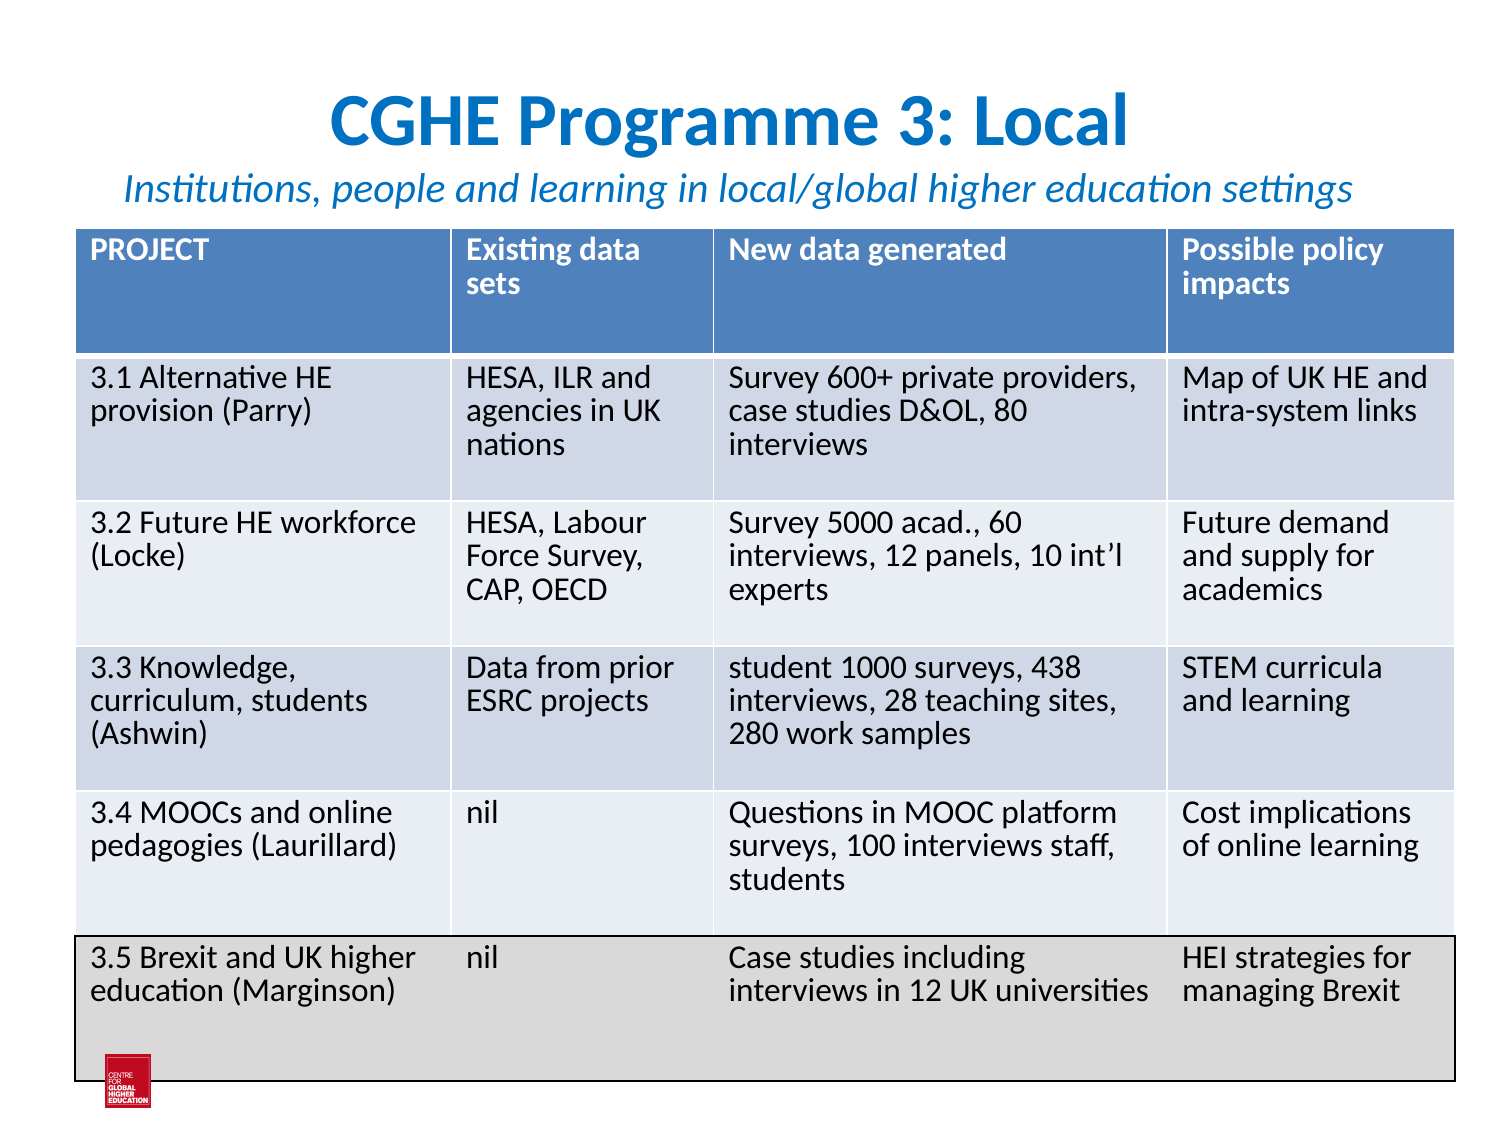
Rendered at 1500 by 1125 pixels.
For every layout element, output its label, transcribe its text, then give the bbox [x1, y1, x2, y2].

table_cell Future demand and supply for academics [1168, 502, 1454, 645]
table_cell student 1000 surveys, 438 interviews, 28 teaching sites, 280 work samples [714, 647, 1166, 790]
table_cell 3.1 Alternative HE provision (Parry) [76, 359, 450, 500]
table_cell Questions in MOOC platform surveys, 100 interviews staff, students [714, 792, 1166, 935]
table_cell STEM curricula and learning [1168, 647, 1454, 790]
table_cell 3.2 Future HE workforce (Locke) [76, 502, 450, 645]
table_cell nil [452, 792, 713, 935]
table_header Possible policy impacts [1168, 229, 1454, 353]
table_cell 3.3 Knowledge, curriculum, students (Ashwin) [76, 647, 450, 790]
table_cell Survey 600+ private providers, case studies D&OL, 80 interviews [714, 359, 1166, 500]
table_cell Map of UK HE and intra-system links [1168, 359, 1454, 500]
picture [105, 1054, 152, 1108]
table_cell HESA, Labour Force Survey, CAP, OECD [452, 502, 713, 645]
table_cell 3.5 Brexit and UK higher education (Marginson) [76, 937, 451, 1080]
table_cell Case studies including interviews in 12 UK universities [714, 937, 1167, 1080]
table_cell nil [451, 937, 714, 1080]
table_header PROJECT [76, 229, 450, 353]
table_cell 3.4 MOOCs and online pedagogies (Laurillard) [76, 792, 450, 935]
table_header New data generated [714, 229, 1166, 353]
table_cell Cost implications of online learning [1168, 792, 1454, 935]
table_cell HEI strategies for managing Brexit [1167, 937, 1454, 1080]
table_cell HESA, ILR and agencies in UK nations [452, 359, 713, 500]
table_cell Data from prior ESRC projects [452, 647, 713, 790]
table_cell Survey 5000 acad., 60 interviews, 12 panels, 10 int’l experts [714, 502, 1166, 645]
table_header Existing data sets [452, 229, 713, 353]
title CGHE Programme 3: Local Institutions, people and learning in local/global higher education settings [75, 45, 1403, 227]
